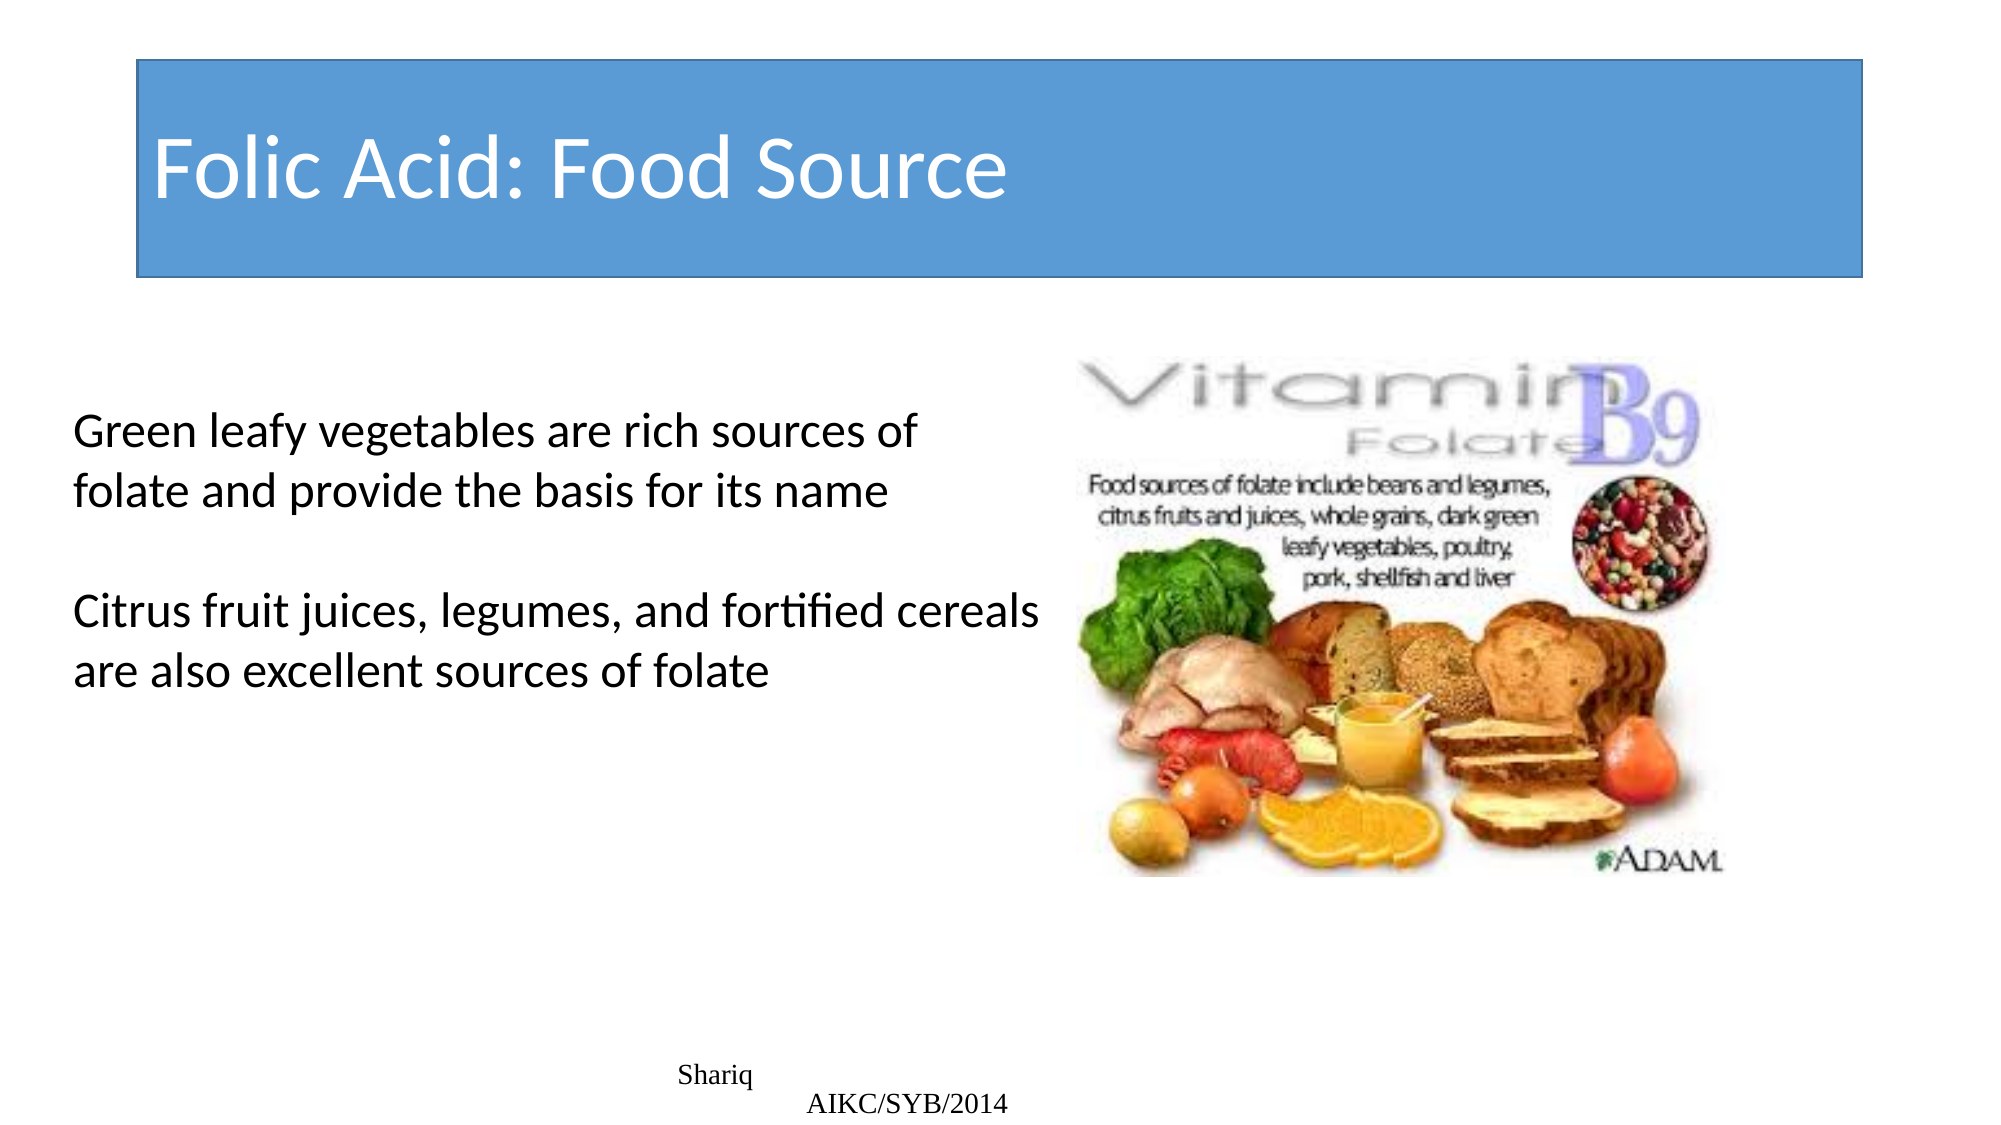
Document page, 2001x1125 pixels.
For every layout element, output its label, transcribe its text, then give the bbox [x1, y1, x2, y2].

text_box Green leafy vegetables are rich sources of folate and provide the basis for its name Citrus fruit juices, legumes, and fortified cereals are also excellent sources of folate [58, 390, 1059, 705]
title Folic Acid: Food Source [136, 59, 1863, 278]
picture [1076, 356, 1726, 877]
footer Shariq AIKC/SYB/2014 [662, 1042, 1338, 1103]
